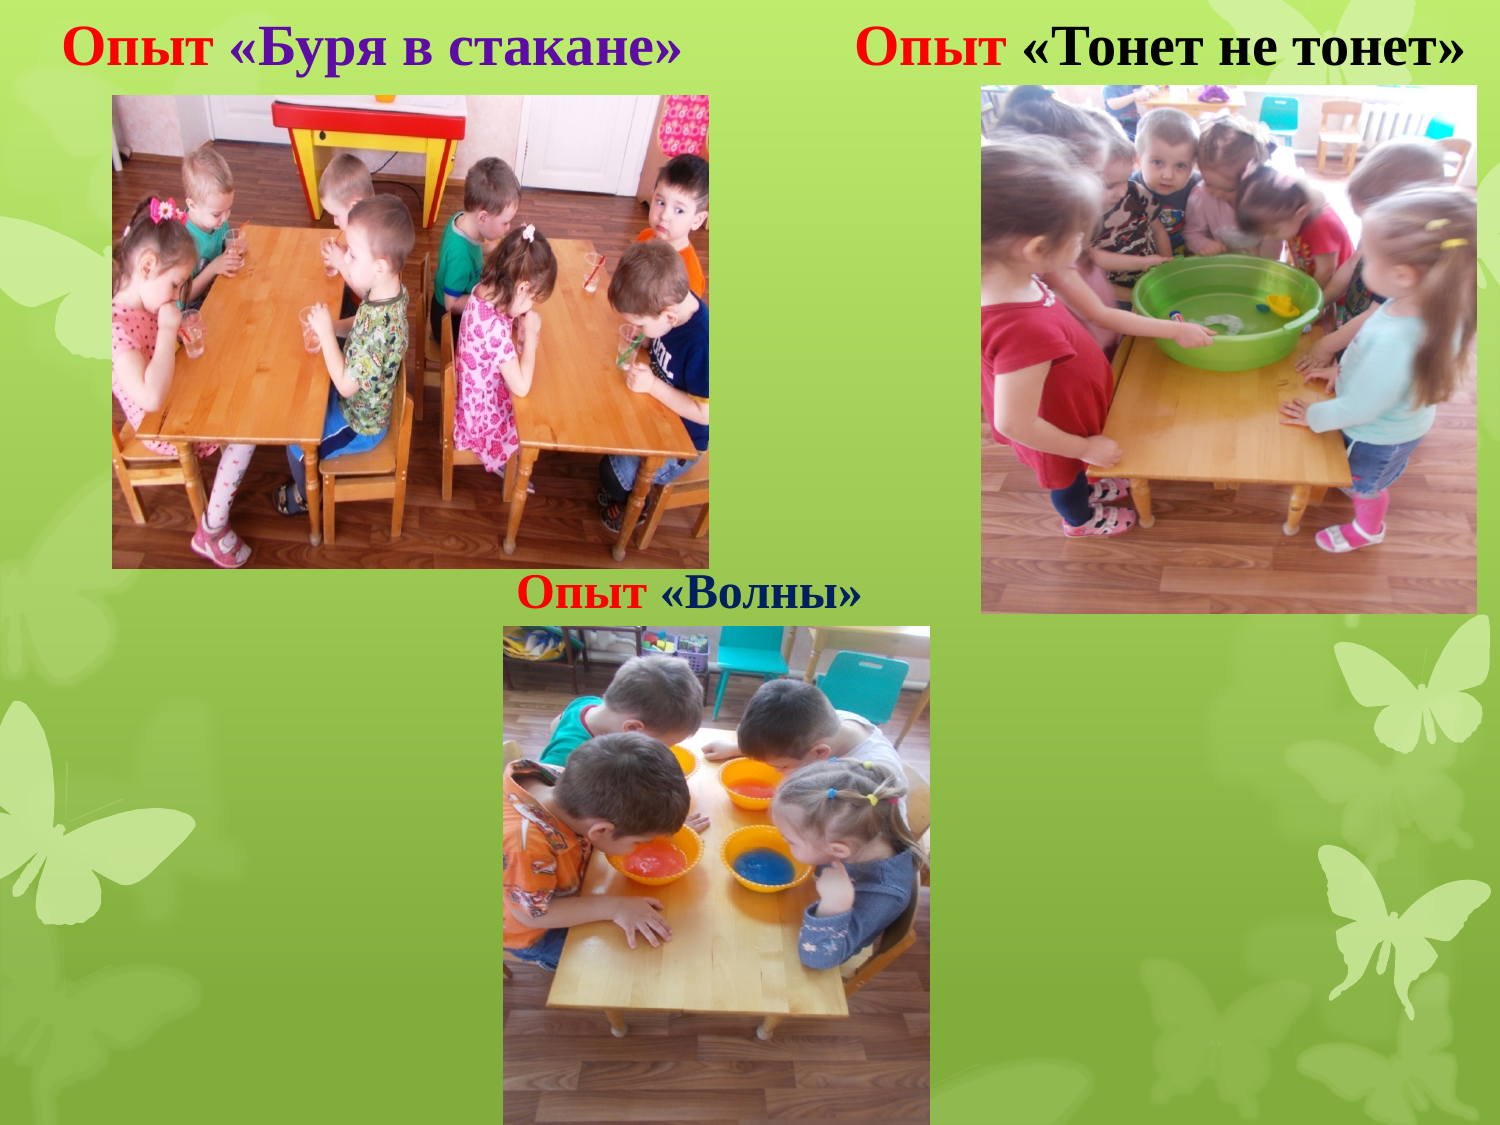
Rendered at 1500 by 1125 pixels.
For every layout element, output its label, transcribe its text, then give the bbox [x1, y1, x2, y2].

text_box Опыт «Буря в стакане» [46, 0, 820, 85]
picture [503, 626, 931, 1125]
text_box Опыт «Волны» [501, 550, 892, 626]
text_box Опыт «Тонет не тонет» [820, 0, 1500, 85]
picture [111, 95, 710, 569]
picture [980, 85, 1477, 615]
